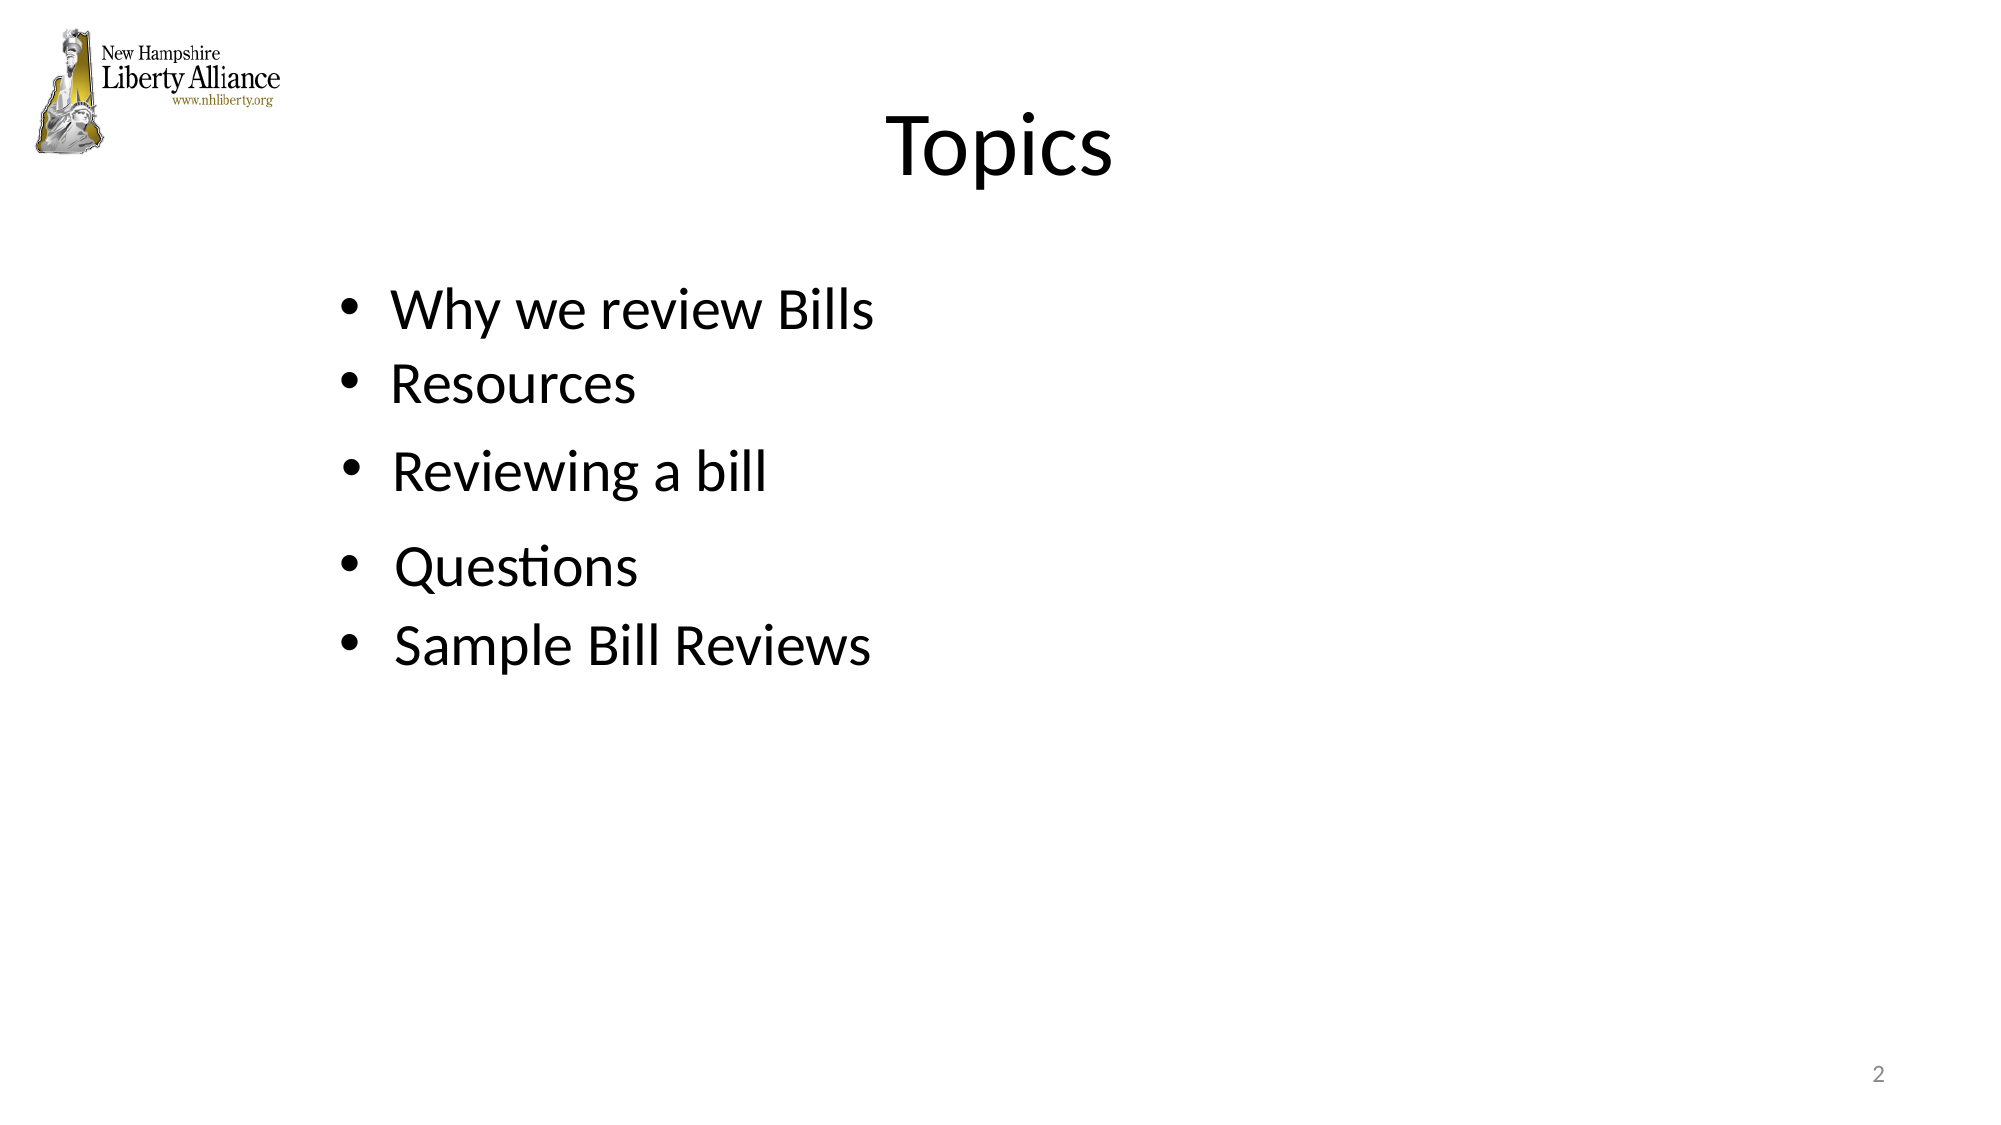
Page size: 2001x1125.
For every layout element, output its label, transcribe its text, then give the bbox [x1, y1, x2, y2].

text_box Reviewing a bill [326, 423, 1677, 512]
text_box Sample Bill Reviews [324, 597, 1675, 686]
picture [0, 13, 285, 171]
slide_number 2 [1433, 1042, 1900, 1103]
title Topics [99, 45, 1900, 233]
list Why we review Bills [324, 262, 1675, 336]
text_box Resources [324, 336, 1675, 424]
text_box Questions [324, 519, 1675, 597]
